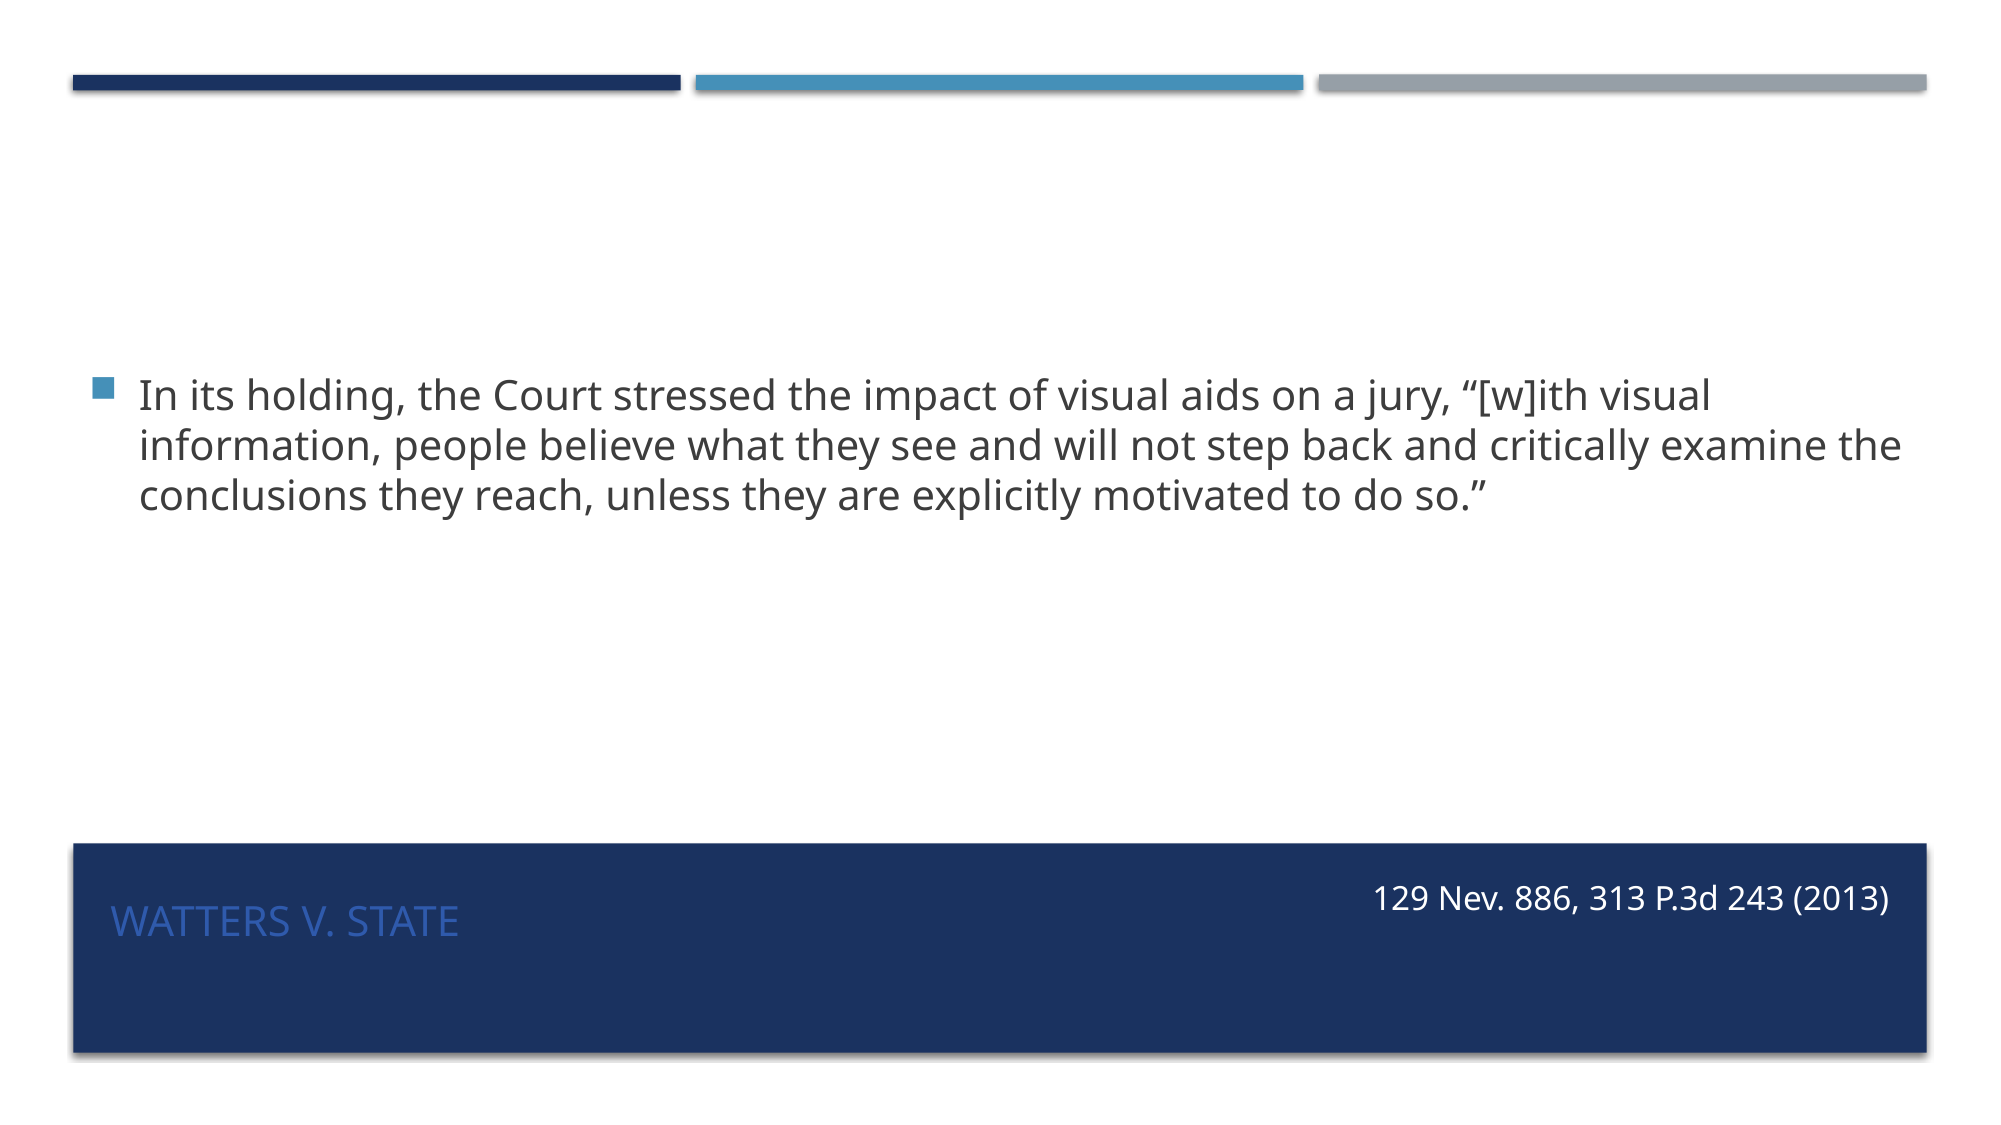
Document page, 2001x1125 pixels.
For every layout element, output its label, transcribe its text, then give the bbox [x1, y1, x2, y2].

title Watters v. State [95, 863, 901, 977]
list 129 Nev. 886, 313 P.3d 243 (2013) [941, 863, 1905, 977]
list In its holding, the Court stressed the impact of visual aids on a jury, “[w]ith visual information, people believe what they see and will not step back and critically examine the conclusions they reach, unless they are explicitly motivated to do so.” [73, 98, 1926, 789]
